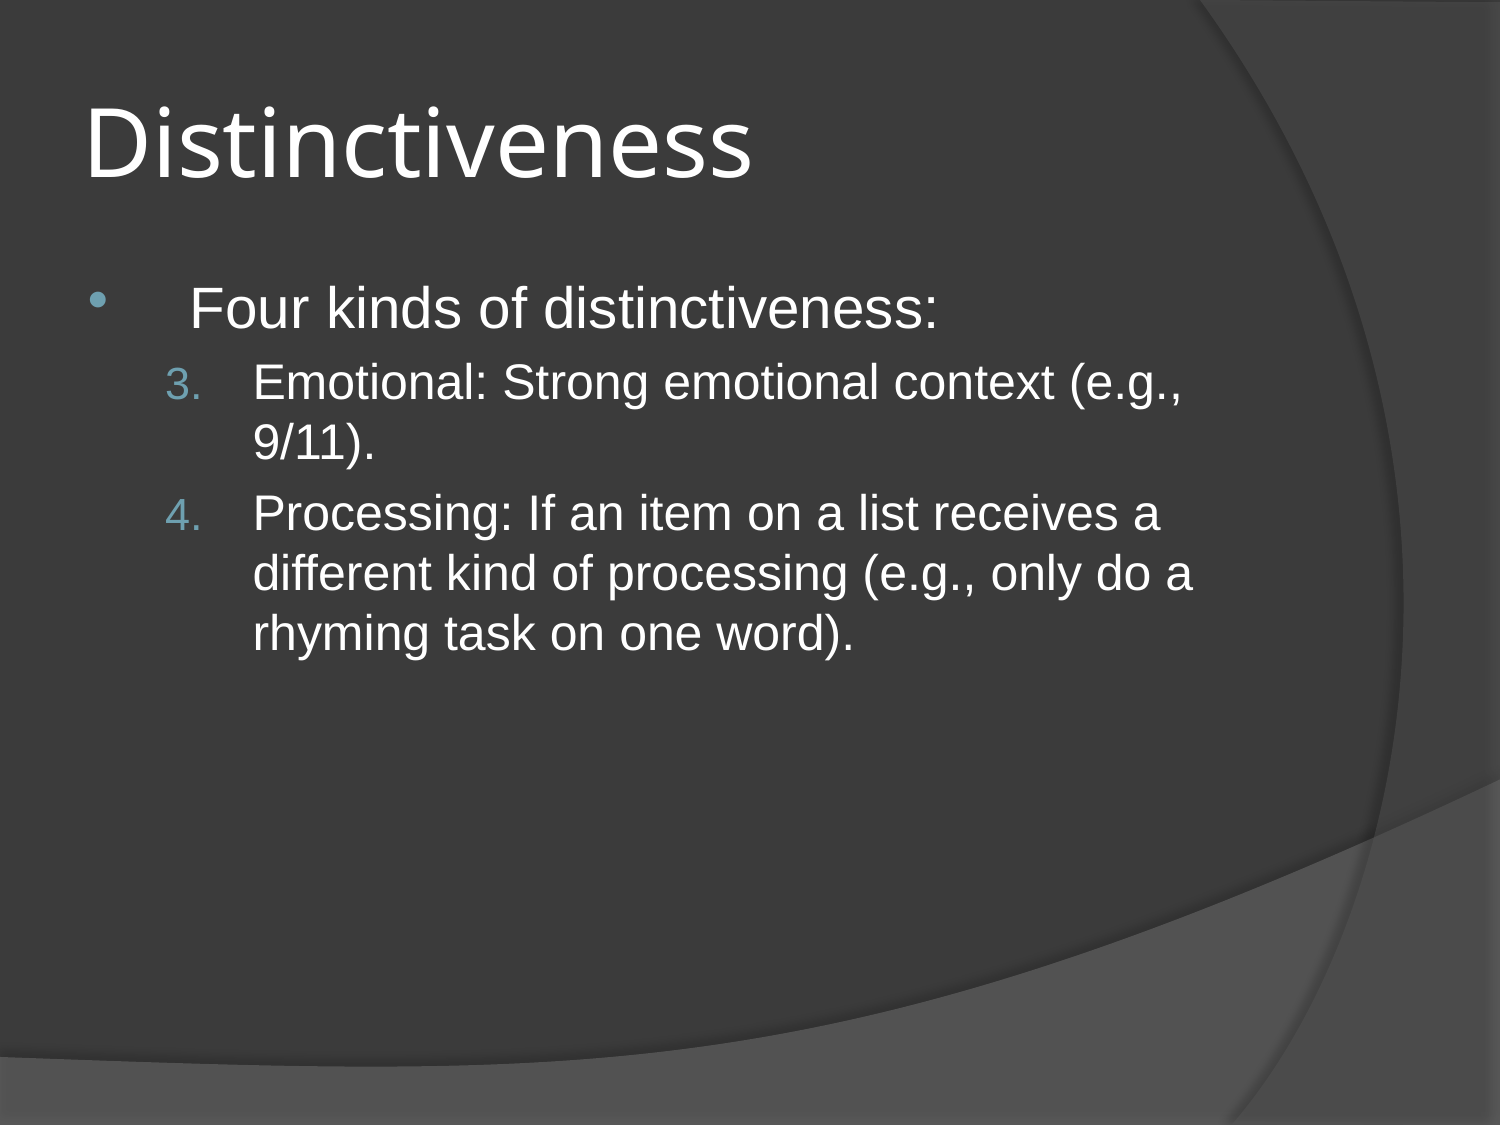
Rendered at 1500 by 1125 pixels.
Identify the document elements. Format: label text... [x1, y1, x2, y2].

title Distinctiveness [75, 45, 1300, 233]
list Four kinds of distinctiveness: Emotional: Strong emotional context (e.g., 9/11). Processing: If an item on a list receives a different kind of processing (e.g., only do a rhyming task on one word). [75, 262, 1300, 1005]
